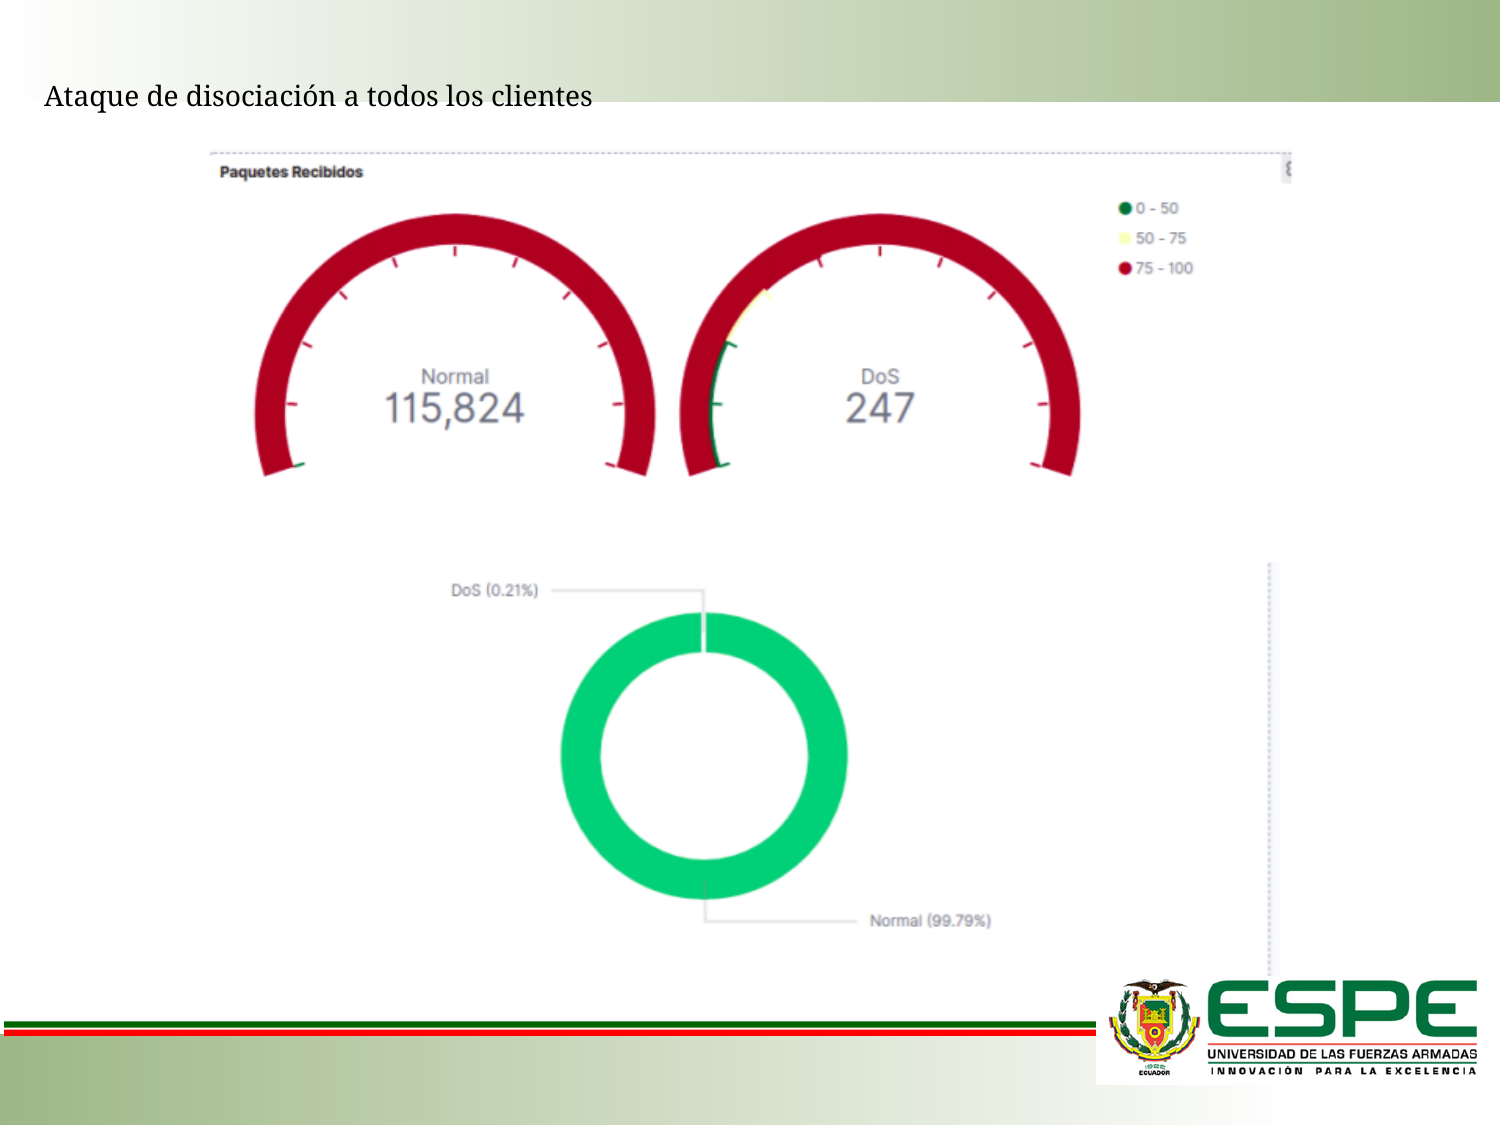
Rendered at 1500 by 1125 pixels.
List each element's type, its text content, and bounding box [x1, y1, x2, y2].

picture [182, 148, 1318, 528]
text_box Ataque de disociación a todos los clientes [29, 36, 1258, 120]
picture [220, 562, 1483, 1085]
